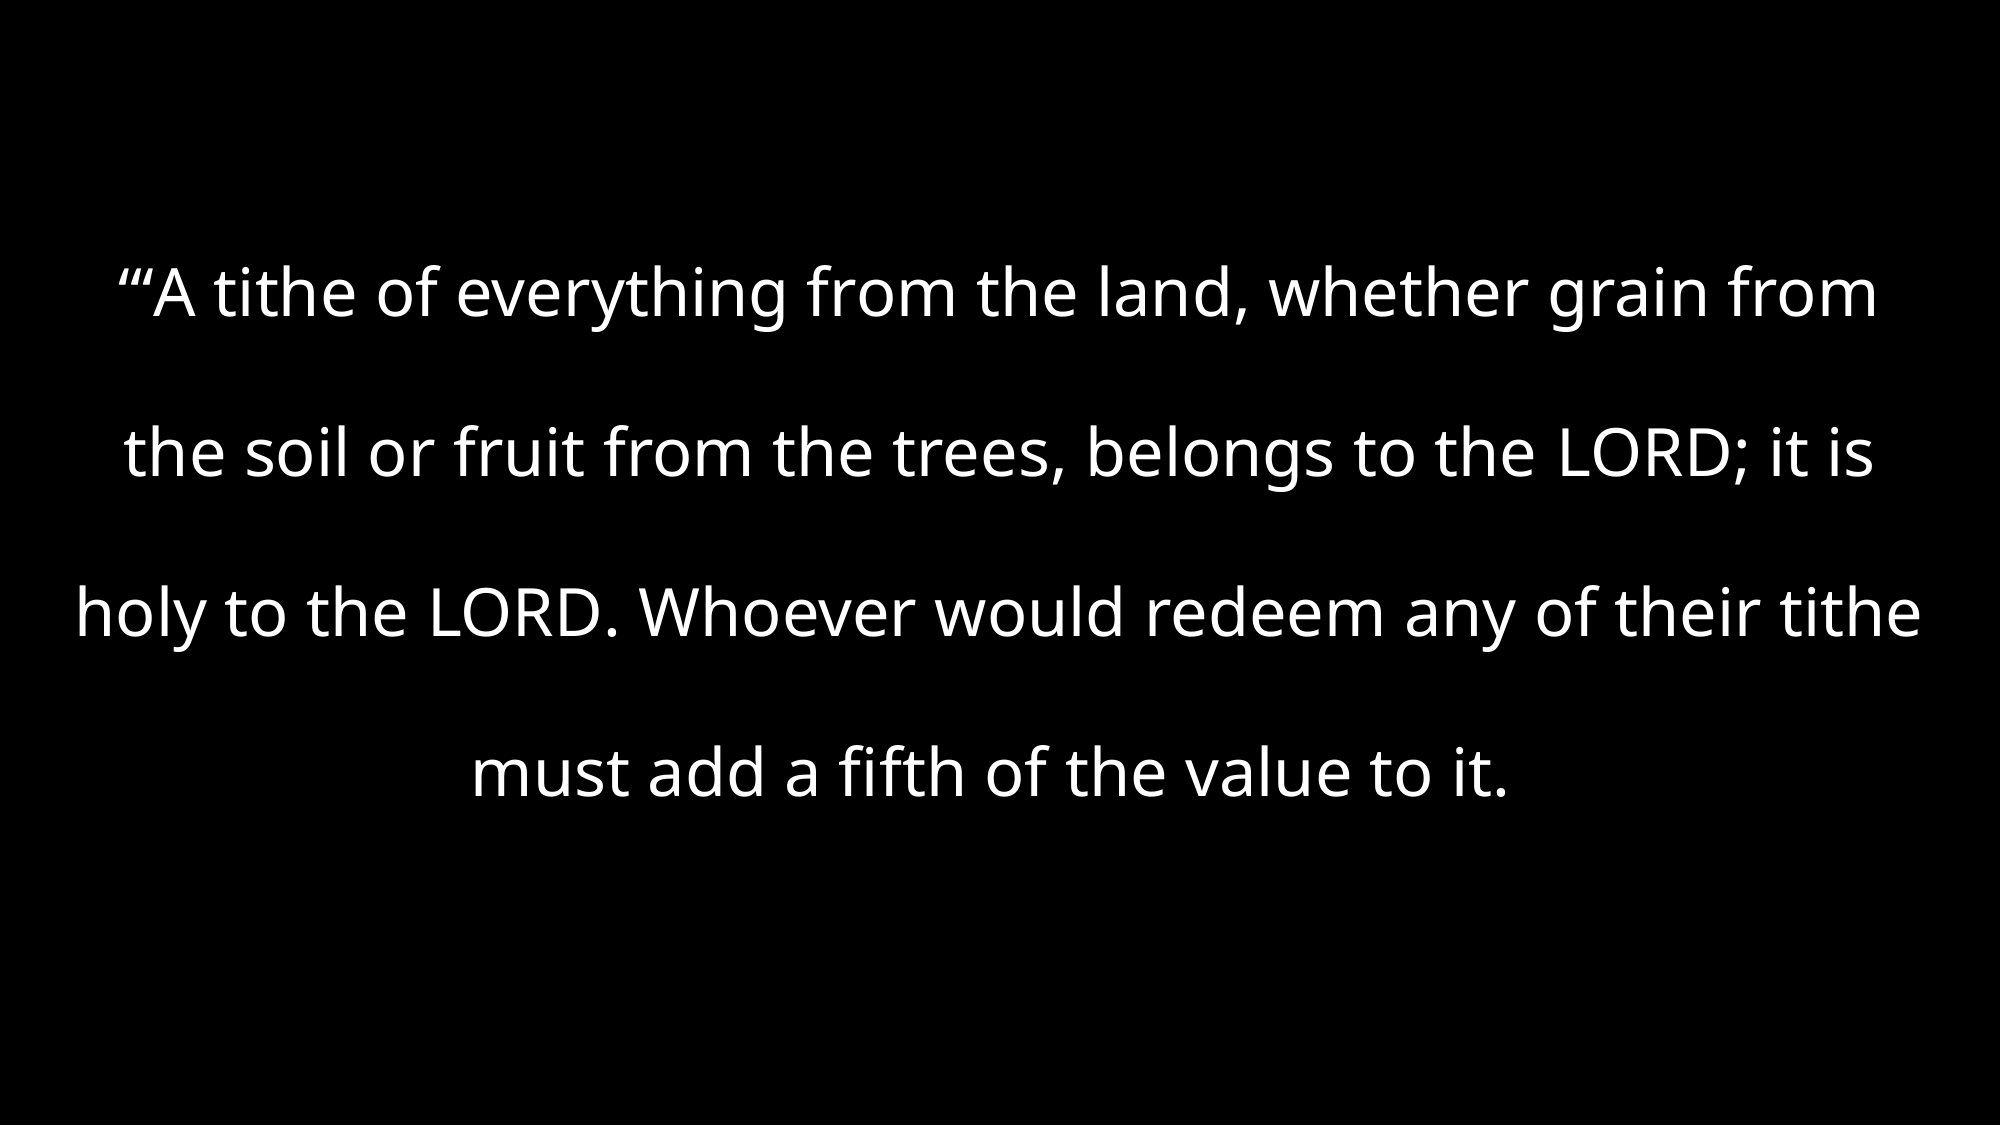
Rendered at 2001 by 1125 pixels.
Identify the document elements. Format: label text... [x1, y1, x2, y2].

text_box “‘A tithe of everything from the land, whether grain from the soil or fruit from the trees, belongs to the Lord; it is holy to the Lord. Whoever would redeem any of their tithe must add a fifth of the value to it. [52, 162, 1948, 817]
